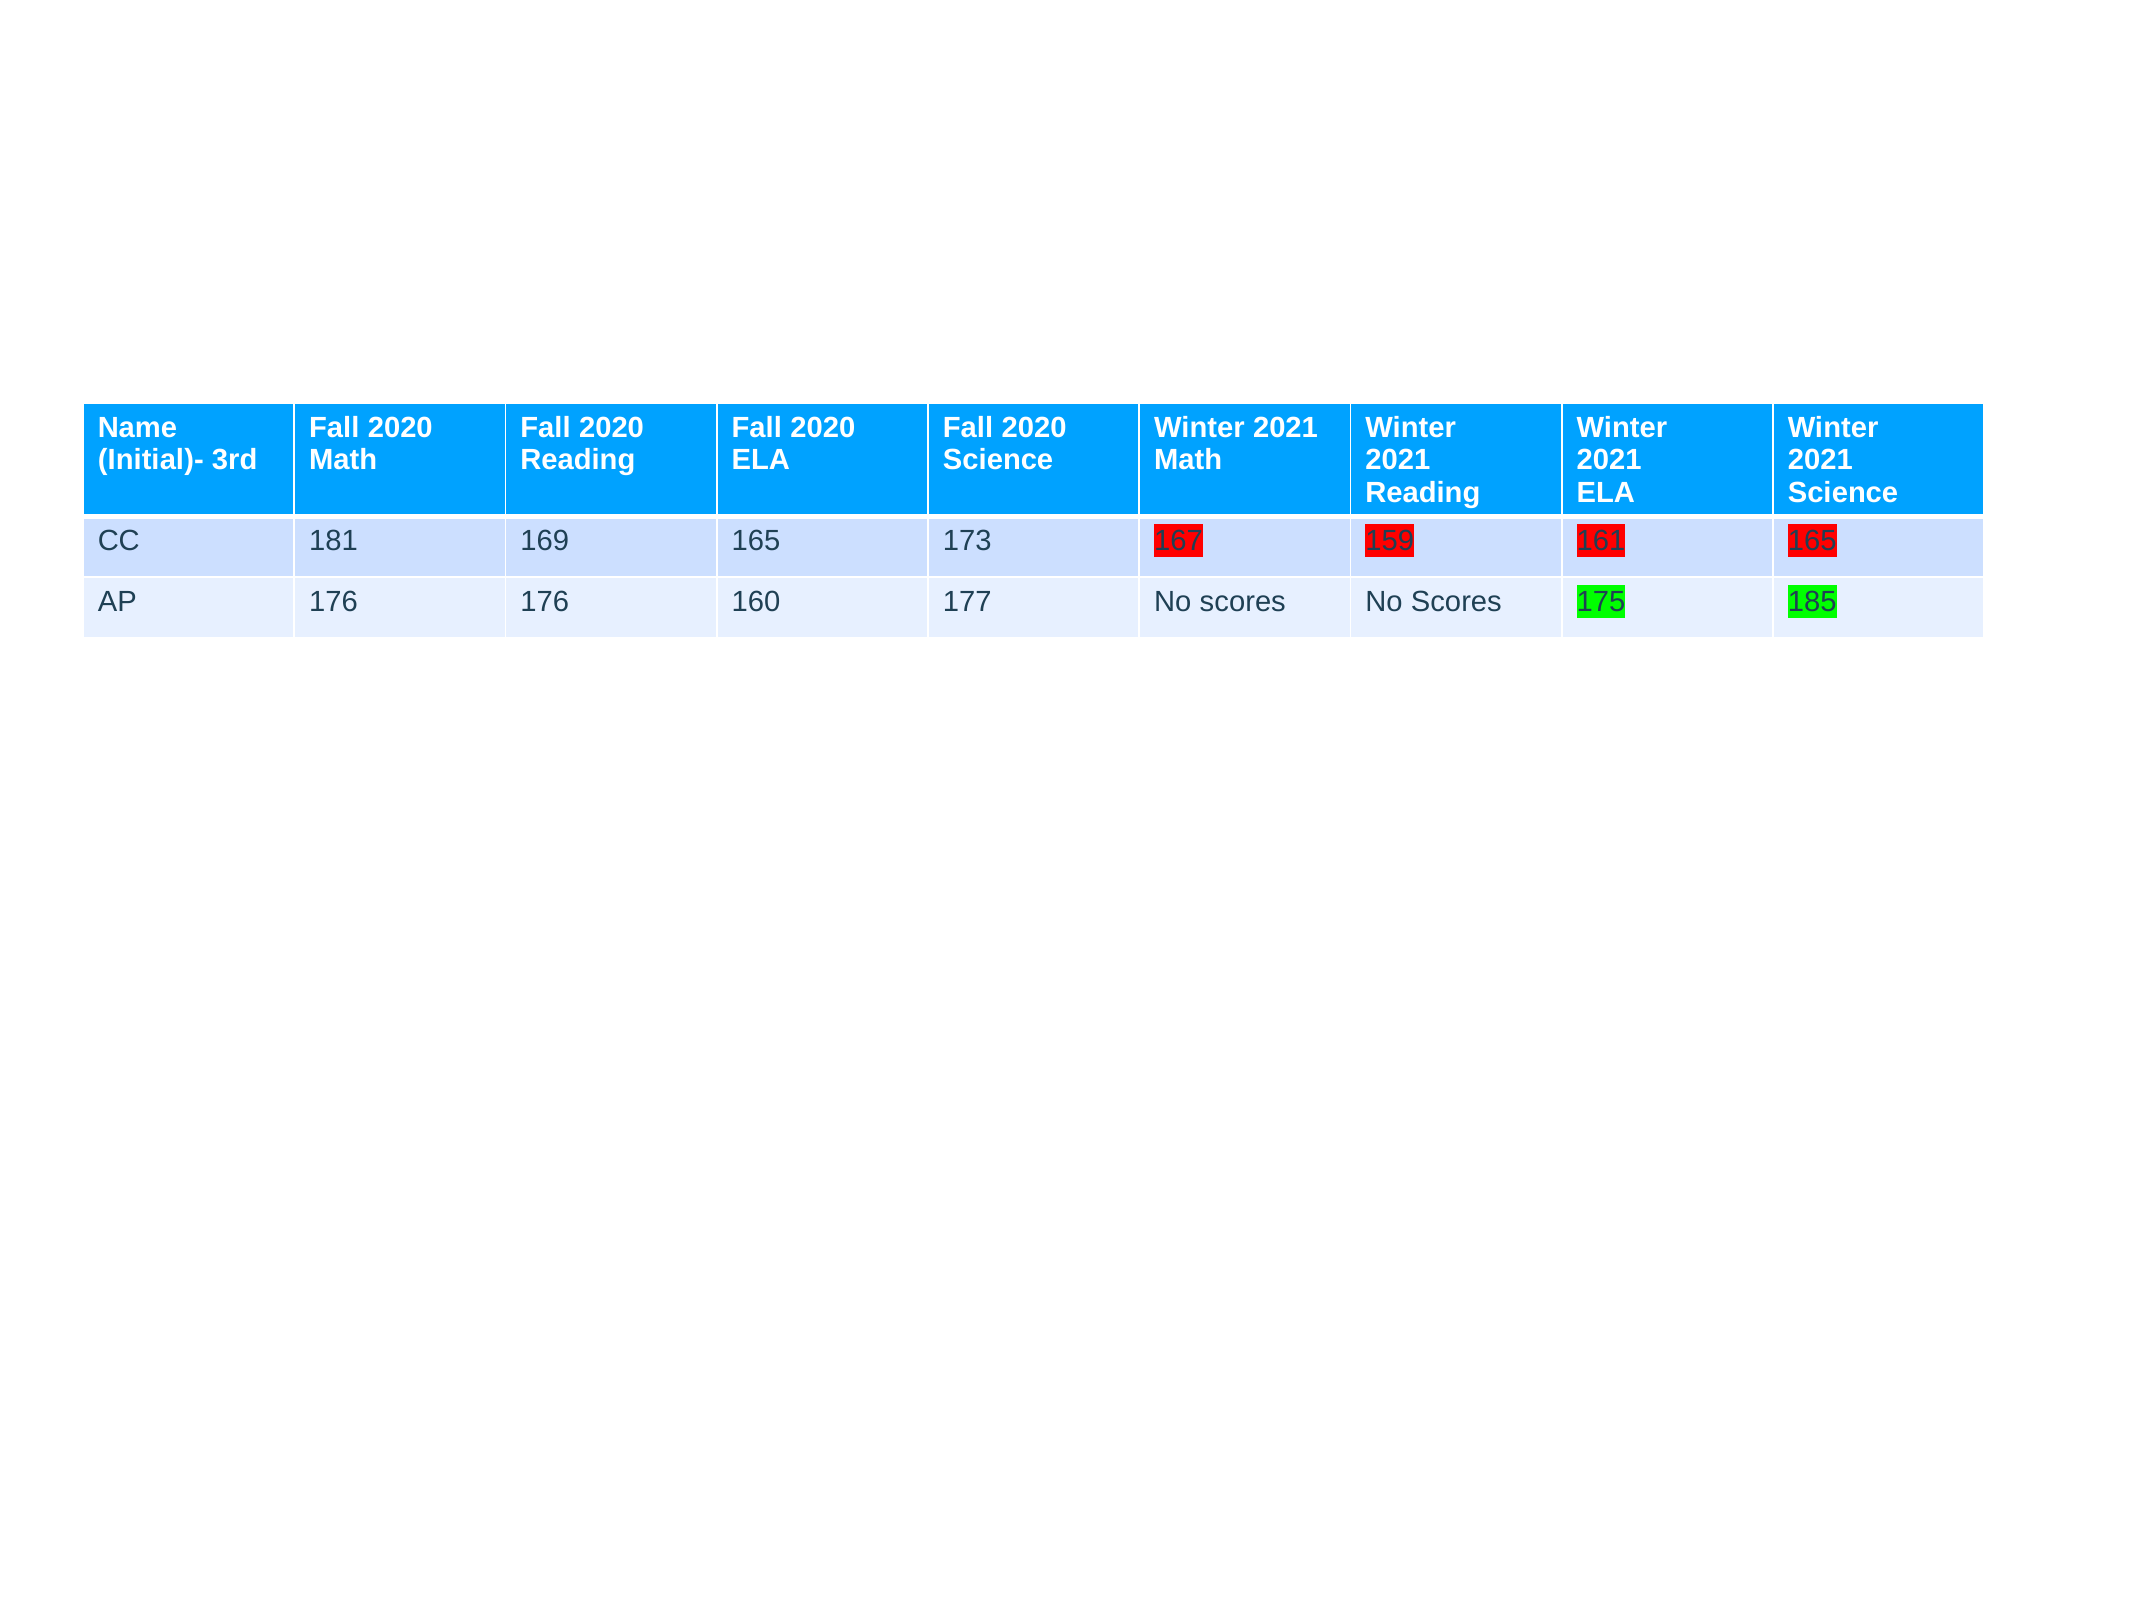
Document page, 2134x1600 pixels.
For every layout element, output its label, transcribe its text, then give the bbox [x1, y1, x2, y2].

table_cell 176 [506, 578, 716, 637]
table_header Winter 2021 Science [1774, 404, 1983, 514]
table_cell 177 [929, 578, 1138, 637]
table_cell 159 [1351, 519, 1561, 576]
table_cell 169 [506, 519, 716, 576]
table_header Winter 2021 Math [1140, 404, 1350, 514]
table_cell 165 [718, 519, 927, 576]
table_cell CC [84, 519, 293, 576]
table_header Fall 2020 Math [295, 404, 505, 514]
table_cell No scores [1140, 578, 1350, 637]
table_cell 185 [1774, 578, 1983, 637]
table_cell 175 [1563, 578, 1772, 637]
table_header Winter 2021 ELA [1563, 404, 1772, 514]
table_cell 161 [1563, 519, 1772, 576]
table_cell 176 [295, 578, 505, 637]
table_header Fall 2020 Science [929, 404, 1138, 514]
table_header Fall 2020 ELA [718, 404, 927, 514]
table_cell 181 [295, 519, 505, 576]
table_cell No Scores [1351, 578, 1561, 637]
table_cell 165 [1774, 519, 1983, 576]
table_cell 173 [929, 519, 1138, 576]
table_header Fall 2020 Reading [506, 404, 716, 514]
table_header Name (Initial)- 3rd [84, 404, 293, 514]
table_header Winter 2021 Reading [1351, 404, 1561, 514]
table_cell AP [84, 578, 293, 637]
table_cell 167 [1140, 519, 1350, 576]
table_cell 160 [718, 578, 927, 637]
